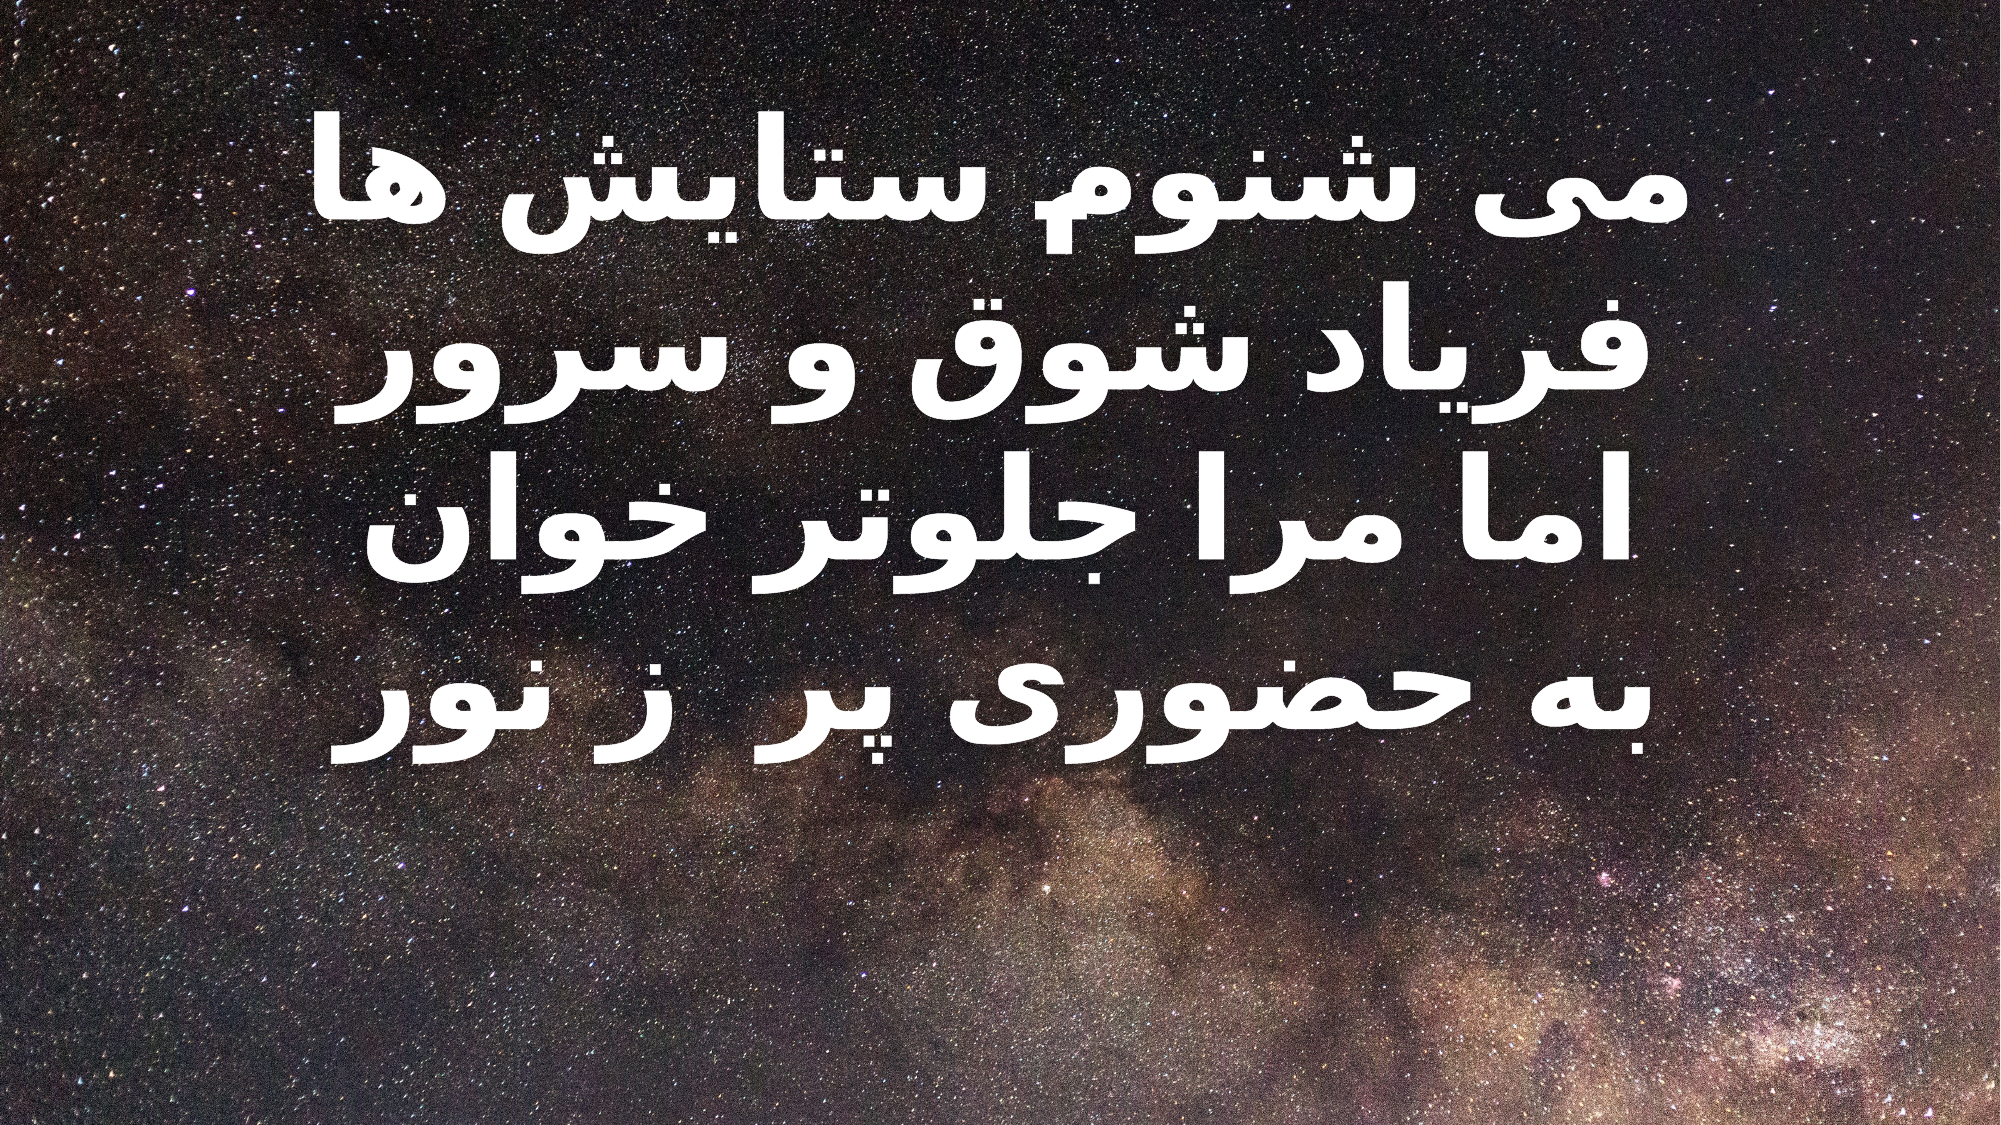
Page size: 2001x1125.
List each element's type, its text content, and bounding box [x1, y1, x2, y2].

picture [0, 0, 2001, 1125]
text_box می شنوم ستایش ها فریاد شوق و سرور اما مرا جلوتر خوان به حضوری پر ز نور [0, 0, 2000, 765]
